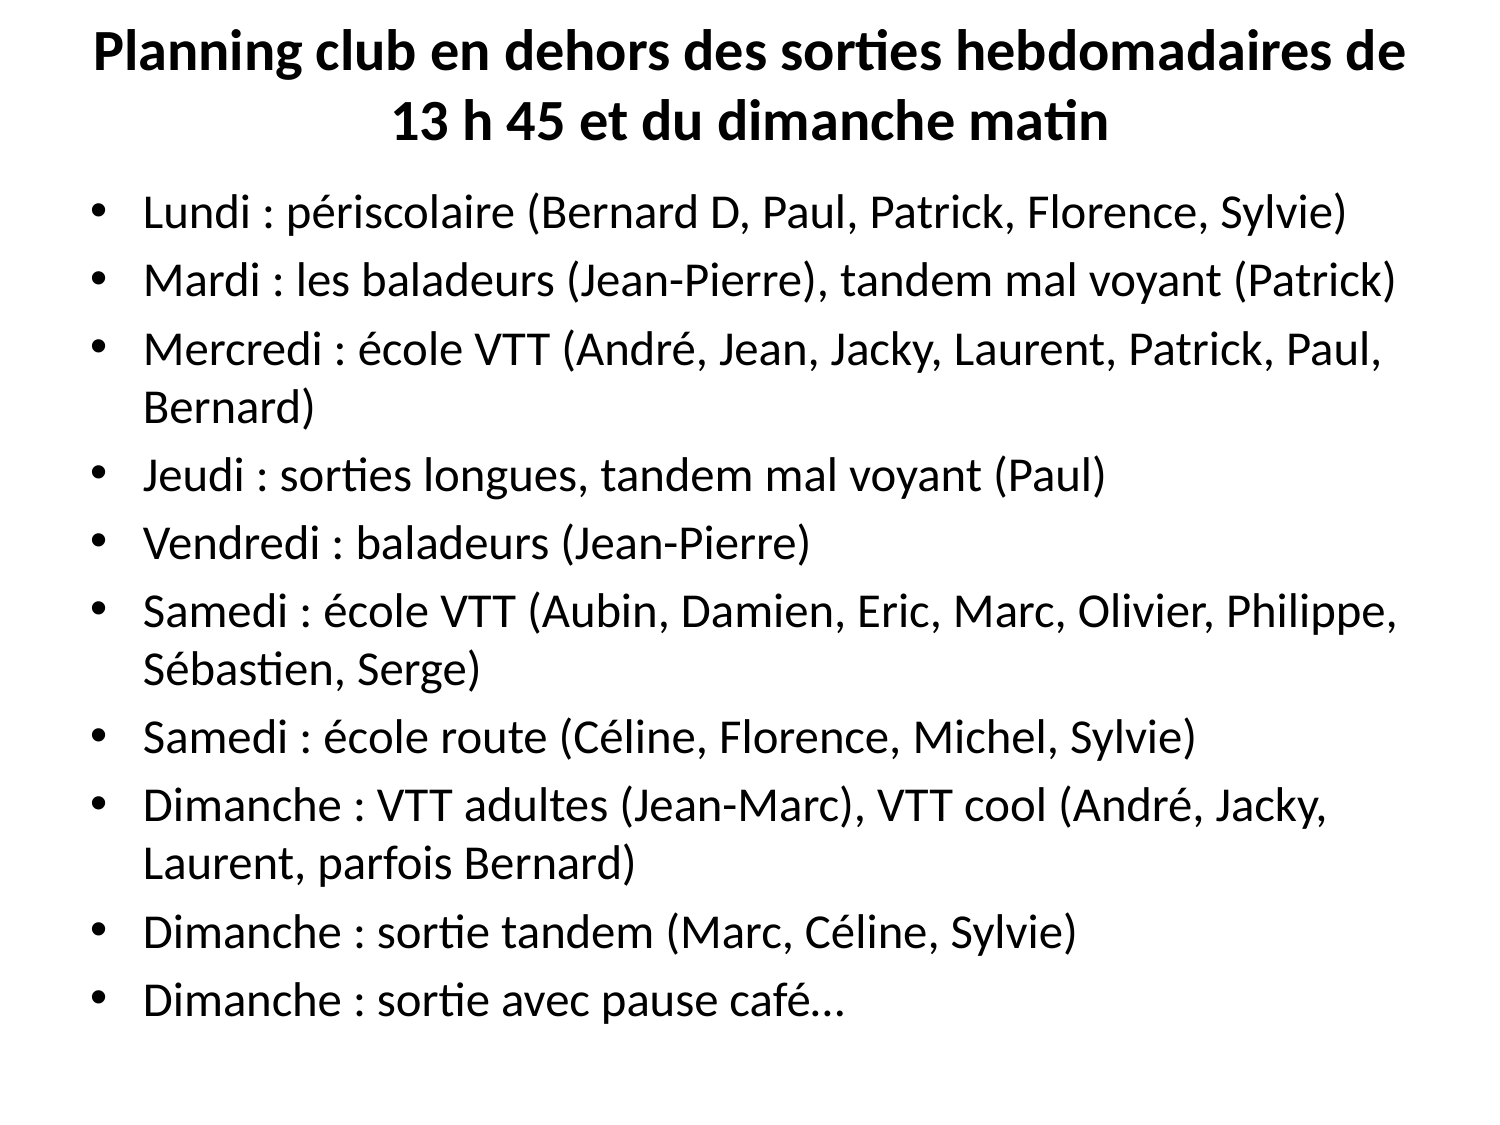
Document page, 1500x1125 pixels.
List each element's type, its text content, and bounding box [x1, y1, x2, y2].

list Lundi : périscolaire (Bernard D, Paul, Patrick, Florence, Sylvie) Mardi : les baladeurs (Jean-Pierre), tandem mal voyant (Patrick) Mercredi : école VTT (André, Jean, Jacky, Laurent, Patrick, Paul, Bernard) Jeudi : sorties longues, tandem mal voyant (Paul) Vendredi : baladeurs (Jean-Pierre) Samedi : école VTT (Aubin, Damien, Eric, Marc, Olivier, Philippe, Sébastien, Serge) Samedi : école route (Céline, Florence, Michel, Sylvie) Dimanche : VTT adultes (Jean-Marc), VTT cool (André, Jacky, Laurent, parfois Bernard) Dimanche : sortie tandem (Marc, Céline, Sylvie) Dimanche : sortie avec pause café… [75, 172, 1425, 1080]
title Planning club en dehors des sorties hebdomadaires de 13 h 45 et du dimanche matin [75, 45, 1425, 121]
